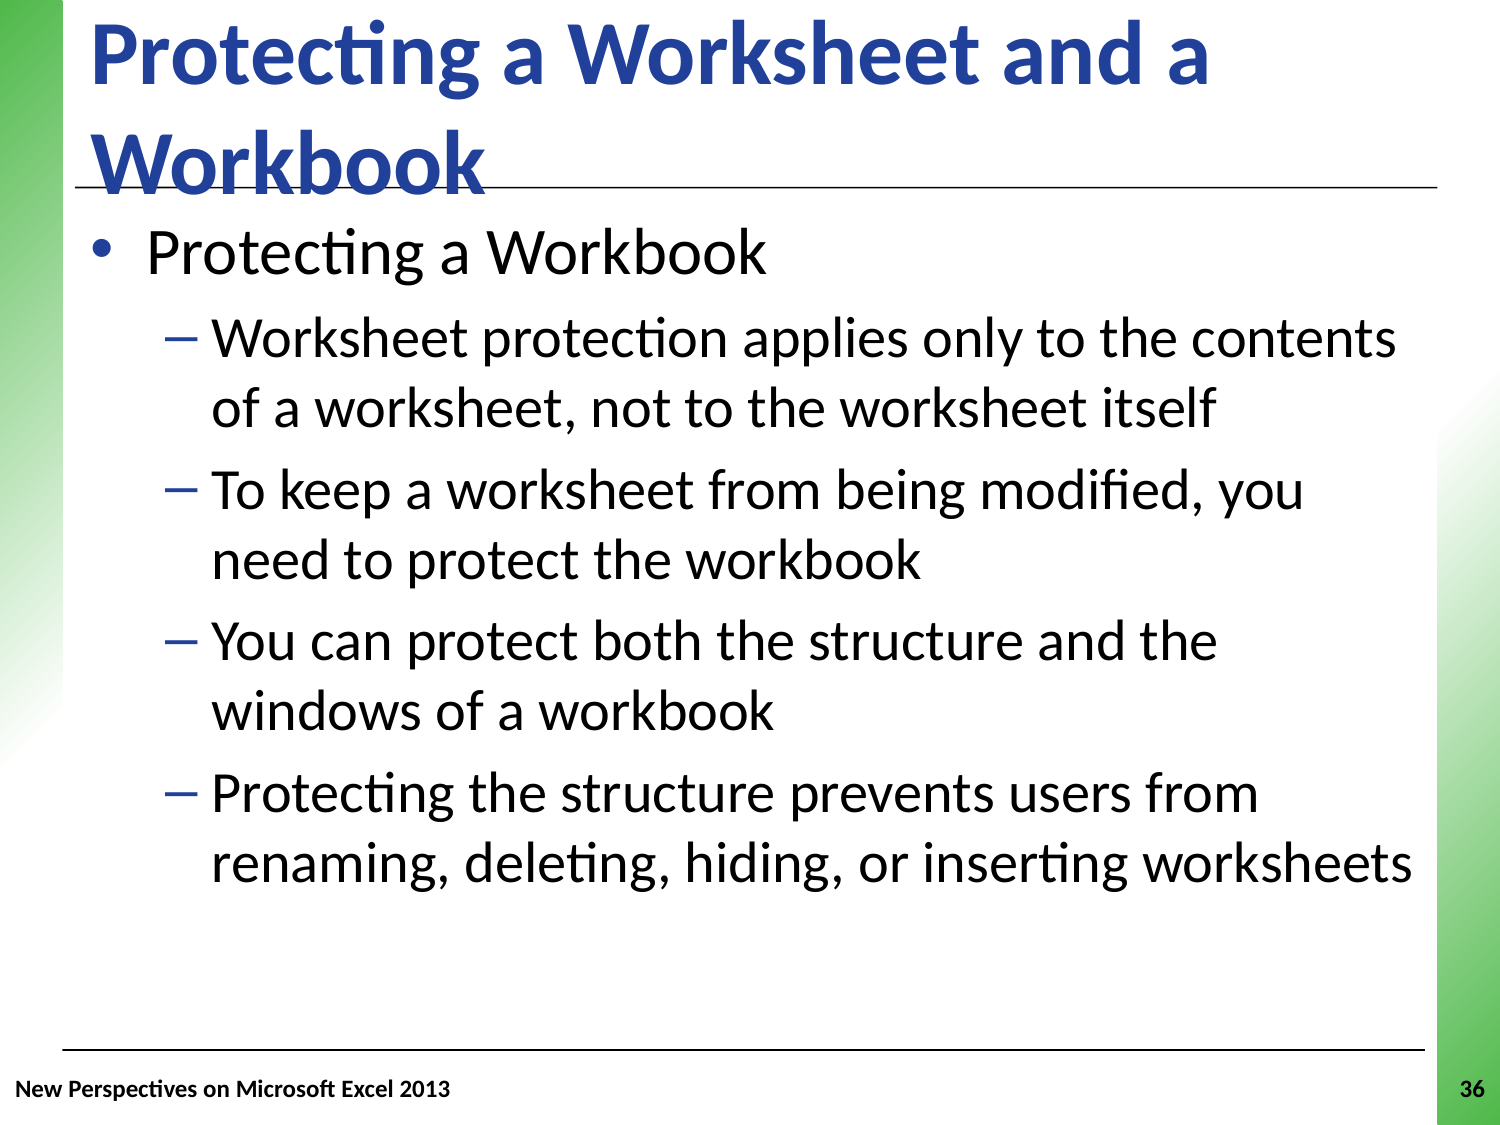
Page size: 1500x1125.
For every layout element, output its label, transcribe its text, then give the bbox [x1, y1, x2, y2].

slide_number 36 [1412, 1050, 1500, 1125]
title Protecting a Worksheet and a Workbook [74, 24, 1438, 181]
footer New Perspectives on Microsoft Excel 2013 [0, 1050, 1350, 1125]
list Protecting a Workbook Worksheet protection applies only to the contents of a worksheet, not to the worksheet itself To keep a worksheet from being modified, you need to protect the workbook You can protect both the structure and the windows of a workbook Protecting the structure prevents users from renaming, deleting, hiding, or inserting worksheets [74, 199, 1438, 1006]
